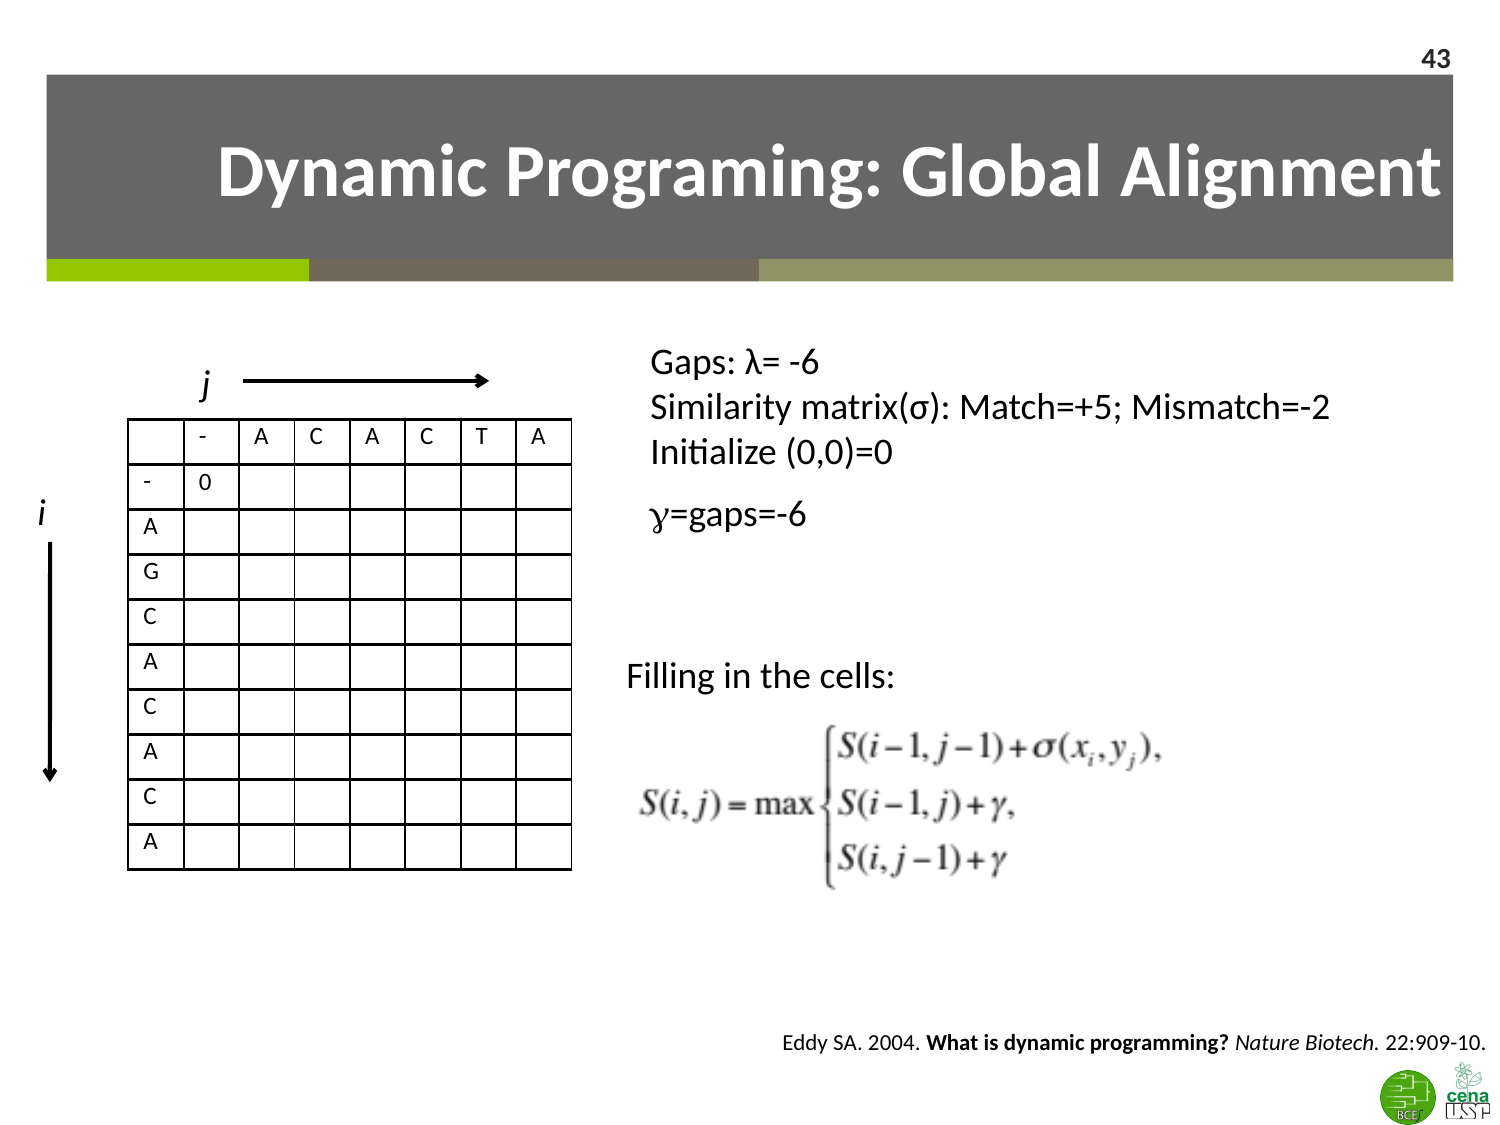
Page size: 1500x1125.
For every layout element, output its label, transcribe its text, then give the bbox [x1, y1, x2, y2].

table_cell [462, 466, 515, 509]
table_cell [406, 691, 460, 734]
table_cell 0 [185, 466, 238, 509]
table_header [240, 421, 294, 464]
table_cell [240, 691, 294, 734]
text_box i [22, 481, 61, 541]
table_cell [406, 736, 460, 779]
table_cell [129, 601, 183, 644]
table_cell [129, 511, 183, 554]
text_box g=gaps=-6 [634, 481, 823, 541]
table_cell [462, 781, 515, 824]
text_box Gaps: λ= -6 Similarity matrix(σ): Match=+5; Mismatch=-2 Initialize (0,0)=0 [635, 329, 1459, 480]
table_cell [129, 556, 183, 599]
table_cell [129, 736, 183, 779]
table_header [462, 421, 515, 464]
table_cell [406, 511, 460, 554]
table_cell [351, 781, 404, 824]
table_cell [240, 736, 294, 779]
table_cell [240, 781, 294, 824]
table_cell [462, 511, 515, 554]
table_cell [462, 601, 515, 644]
table_cell [462, 556, 515, 599]
table_header [129, 421, 183, 464]
table_cell [295, 691, 349, 734]
table_header [517, 421, 571, 464]
table_cell [517, 826, 571, 869]
table_cell [240, 556, 294, 599]
table_cell [295, 781, 349, 824]
table_cell [185, 646, 238, 689]
table_cell [185, 781, 238, 824]
table_cell [185, 826, 238, 869]
table_cell [295, 601, 349, 644]
table_cell [240, 601, 294, 644]
text_box j [186, 351, 226, 412]
table_cell [185, 736, 238, 779]
table_cell [185, 511, 238, 554]
table_cell [240, 646, 294, 689]
table_cell [462, 736, 515, 779]
table_cell [240, 466, 294, 509]
text_box Filling in the cells: [611, 643, 911, 704]
slide_number 43 [1362, 27, 1466, 87]
table_cell [517, 466, 571, 509]
table_cell [295, 736, 349, 779]
table_cell [185, 691, 238, 734]
table_cell [517, 691, 571, 734]
picture [1380, 1063, 1500, 1125]
table_cell [351, 511, 404, 554]
table_cell [406, 646, 460, 689]
table_cell [185, 601, 238, 644]
table_cell [240, 511, 294, 554]
table_cell [351, 691, 404, 734]
table_cell [129, 781, 183, 824]
table_cell [351, 466, 404, 509]
table_cell [462, 646, 515, 689]
table_header [185, 421, 238, 464]
table_cell [462, 691, 515, 734]
table_cell [406, 556, 460, 599]
table_cell [517, 736, 571, 779]
table_cell [295, 826, 349, 869]
table_cell [462, 826, 515, 869]
table_cell [295, 556, 349, 599]
table_cell [406, 601, 460, 644]
text_box Eddy SA. 2004. What is dynamic programming? Nature Biotech. 22:909-10. [767, 1019, 1500, 1063]
table_cell [517, 646, 571, 689]
table_cell [406, 826, 460, 869]
table_header [406, 421, 460, 464]
table_cell [351, 736, 404, 779]
table_cell [240, 826, 294, 869]
table_header [295, 421, 349, 464]
table_cell [129, 466, 183, 509]
table_cell [295, 511, 349, 554]
table_cell [295, 646, 349, 689]
table_cell [406, 781, 460, 824]
table_cell [351, 646, 404, 689]
table_header [351, 421, 404, 464]
table_cell [517, 601, 571, 644]
table_cell [351, 601, 404, 644]
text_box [635, 718, 1165, 891]
table_cell [351, 826, 404, 869]
table_cell [129, 646, 183, 689]
table_cell [295, 466, 349, 509]
table_cell [351, 556, 404, 599]
table_cell [406, 466, 460, 509]
table_cell [517, 556, 571, 599]
text_box Dynamic Programing: Global Alignment [49, 113, 1459, 219]
table_cell [129, 691, 183, 734]
table_cell [185, 556, 238, 599]
table_cell [517, 781, 571, 824]
table_cell [517, 511, 571, 554]
table_cell [129, 826, 183, 869]
